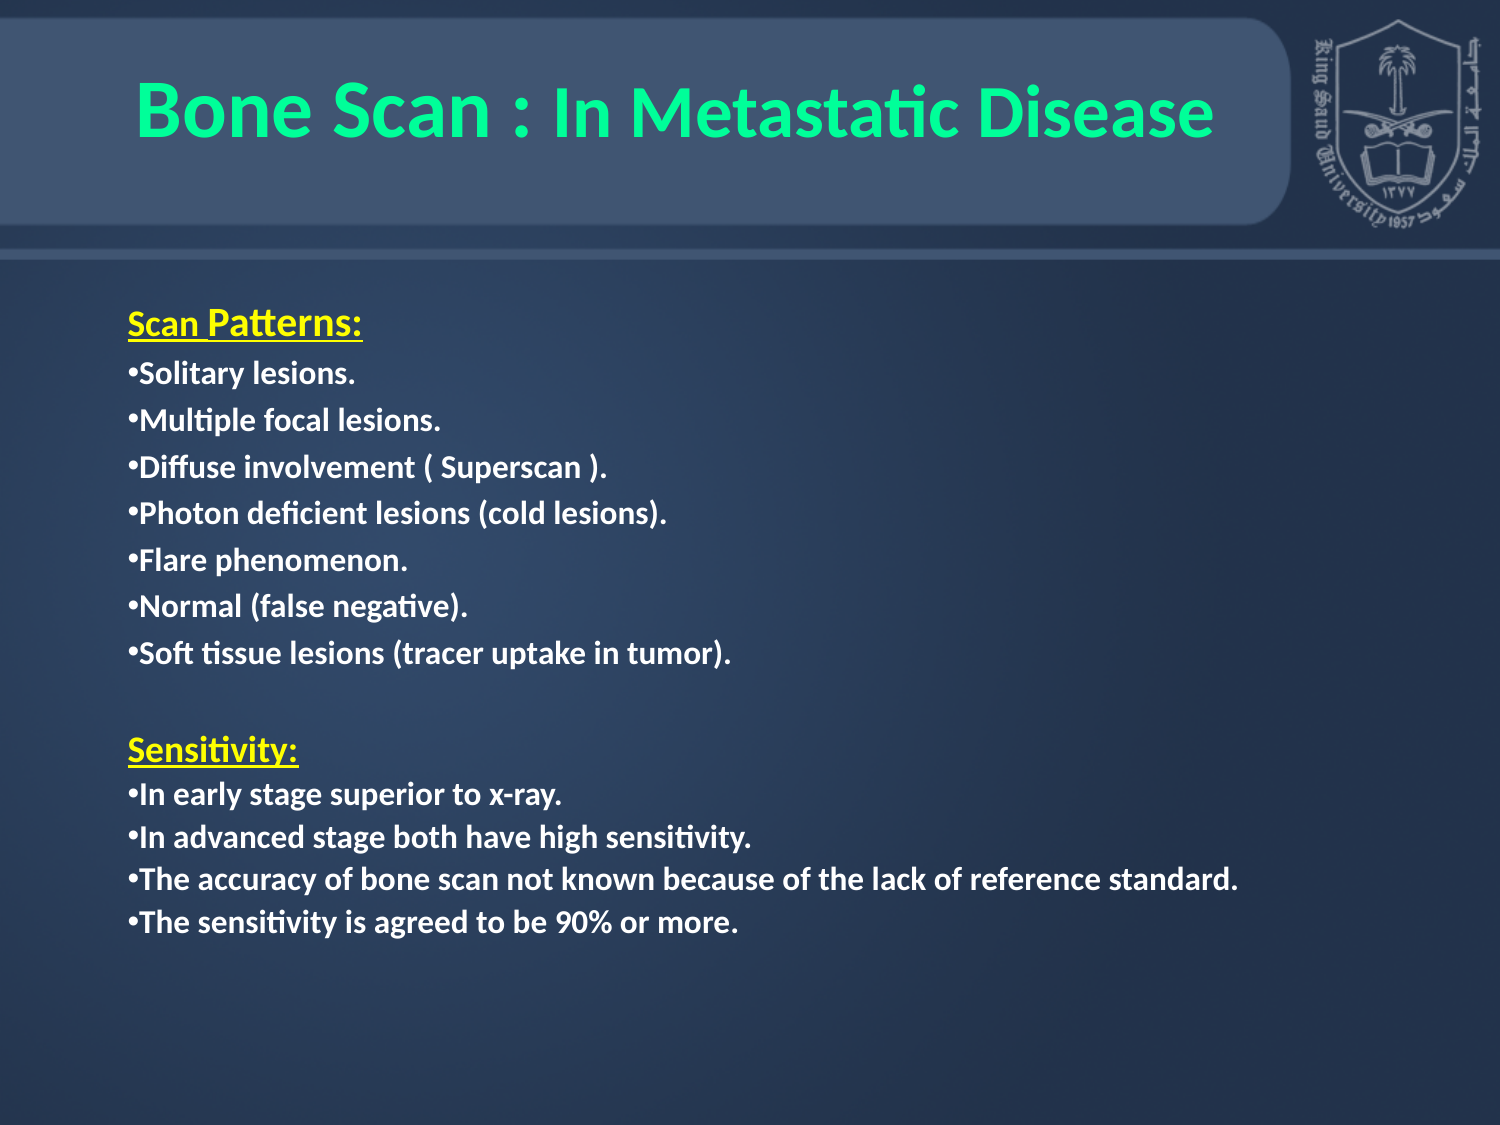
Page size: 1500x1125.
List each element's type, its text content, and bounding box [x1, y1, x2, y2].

list Scan Patterns: Solitary lesions. Multiple focal lesions. Diffuse involvement ( Superscan ). Photon deficient lesions (cold lesions). Flare phenomenon. Normal (false negative). Soft tissue lesions (tracer uptake in tumor). Sensitivity: In early stage superior to x-ray. In advanced stage both have high sensitivity. The accuracy of bone scan not known because of the lack of reference standard. The sensitivity is agreed to be 90% or more. [112, 287, 1463, 1030]
title Bone Scan : In Metastatic Disease [76, 37, 1275, 172]
picture [0, 0, 1500, 1125]
